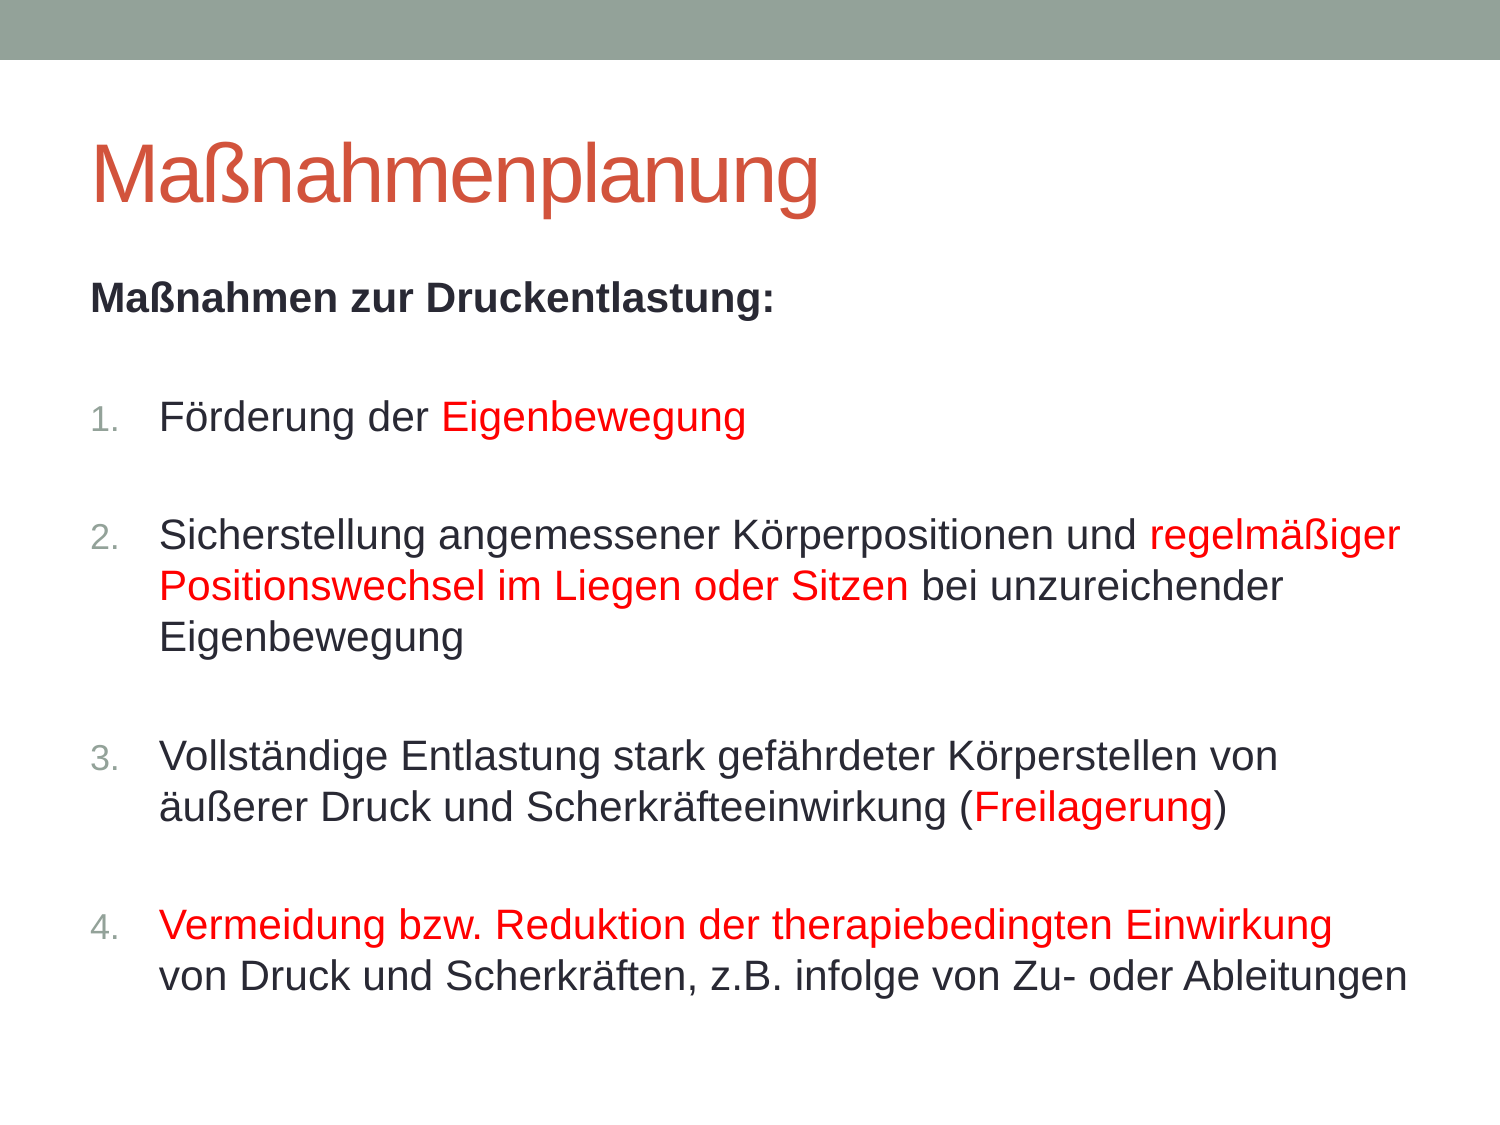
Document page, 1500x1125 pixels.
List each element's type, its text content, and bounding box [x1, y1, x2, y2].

title Maßnahmenplanung [75, 87, 1425, 250]
list Maßnahmen zur Druckentlastung: Förderung der Eigenbewegung Sicherstellung angemessener Körperpositionen und regelmäßiger Positionswechsel im Liegen oder Sitzen bei unzureichender Eigenbewegung Vollständige Entlastung stark gefährdeter Körperstellen von äußerer Druck und Scherkräfteeinwirkung (Freilagerung) Vermeidung bzw. Reduktion der therapiebedingten Einwirkung von Druck und Scherkräften, z.B. infolge von Zu- oder Ableitungen [75, 262, 1425, 1063]
